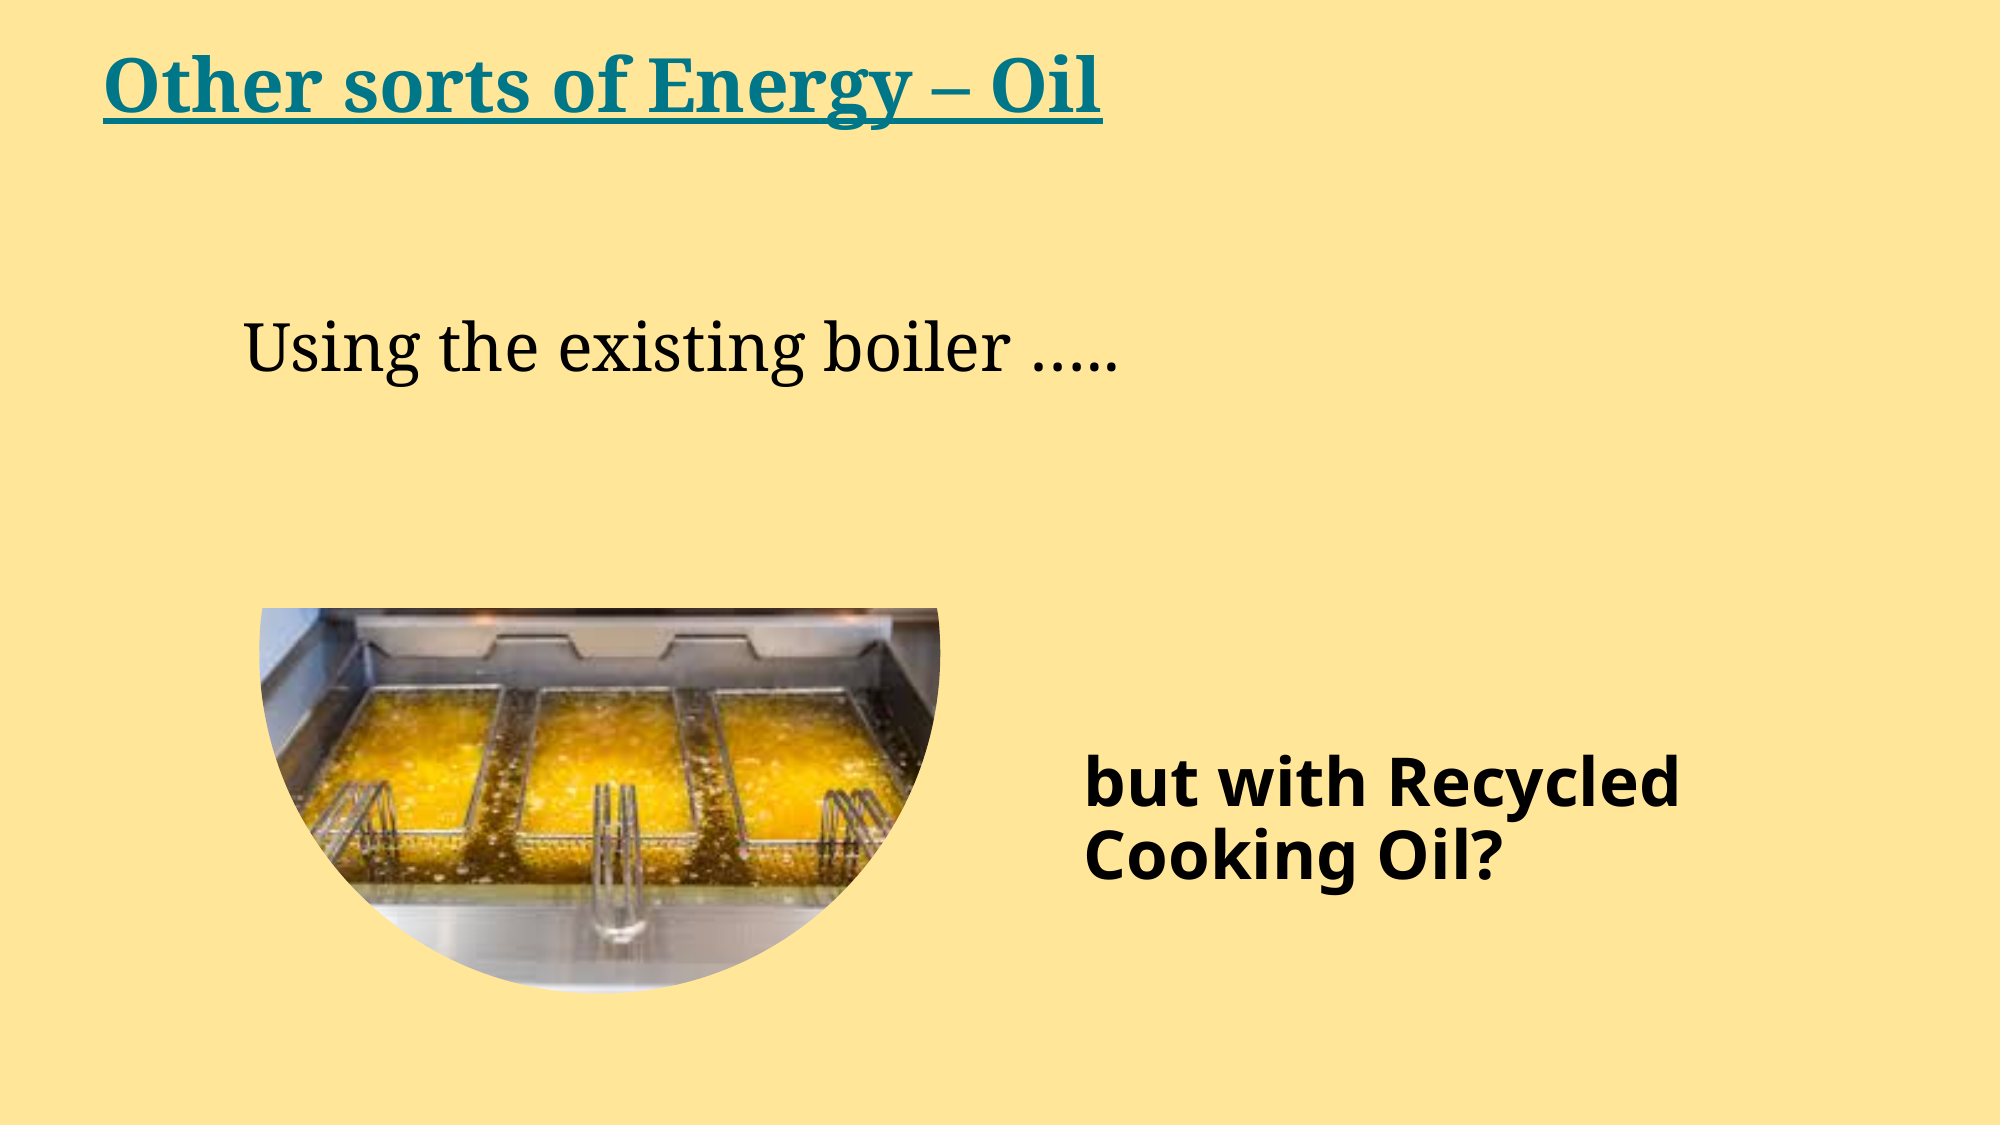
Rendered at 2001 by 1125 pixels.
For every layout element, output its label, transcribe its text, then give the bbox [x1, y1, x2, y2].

picture [259, 608, 941, 994]
text_box Using the existing boiler ….. [228, 297, 1688, 472]
text_box but with Recycled Cooking Oil? [1069, 740, 1929, 903]
text_box Other sorts of Energy – Oil [87, 30, 1118, 181]
